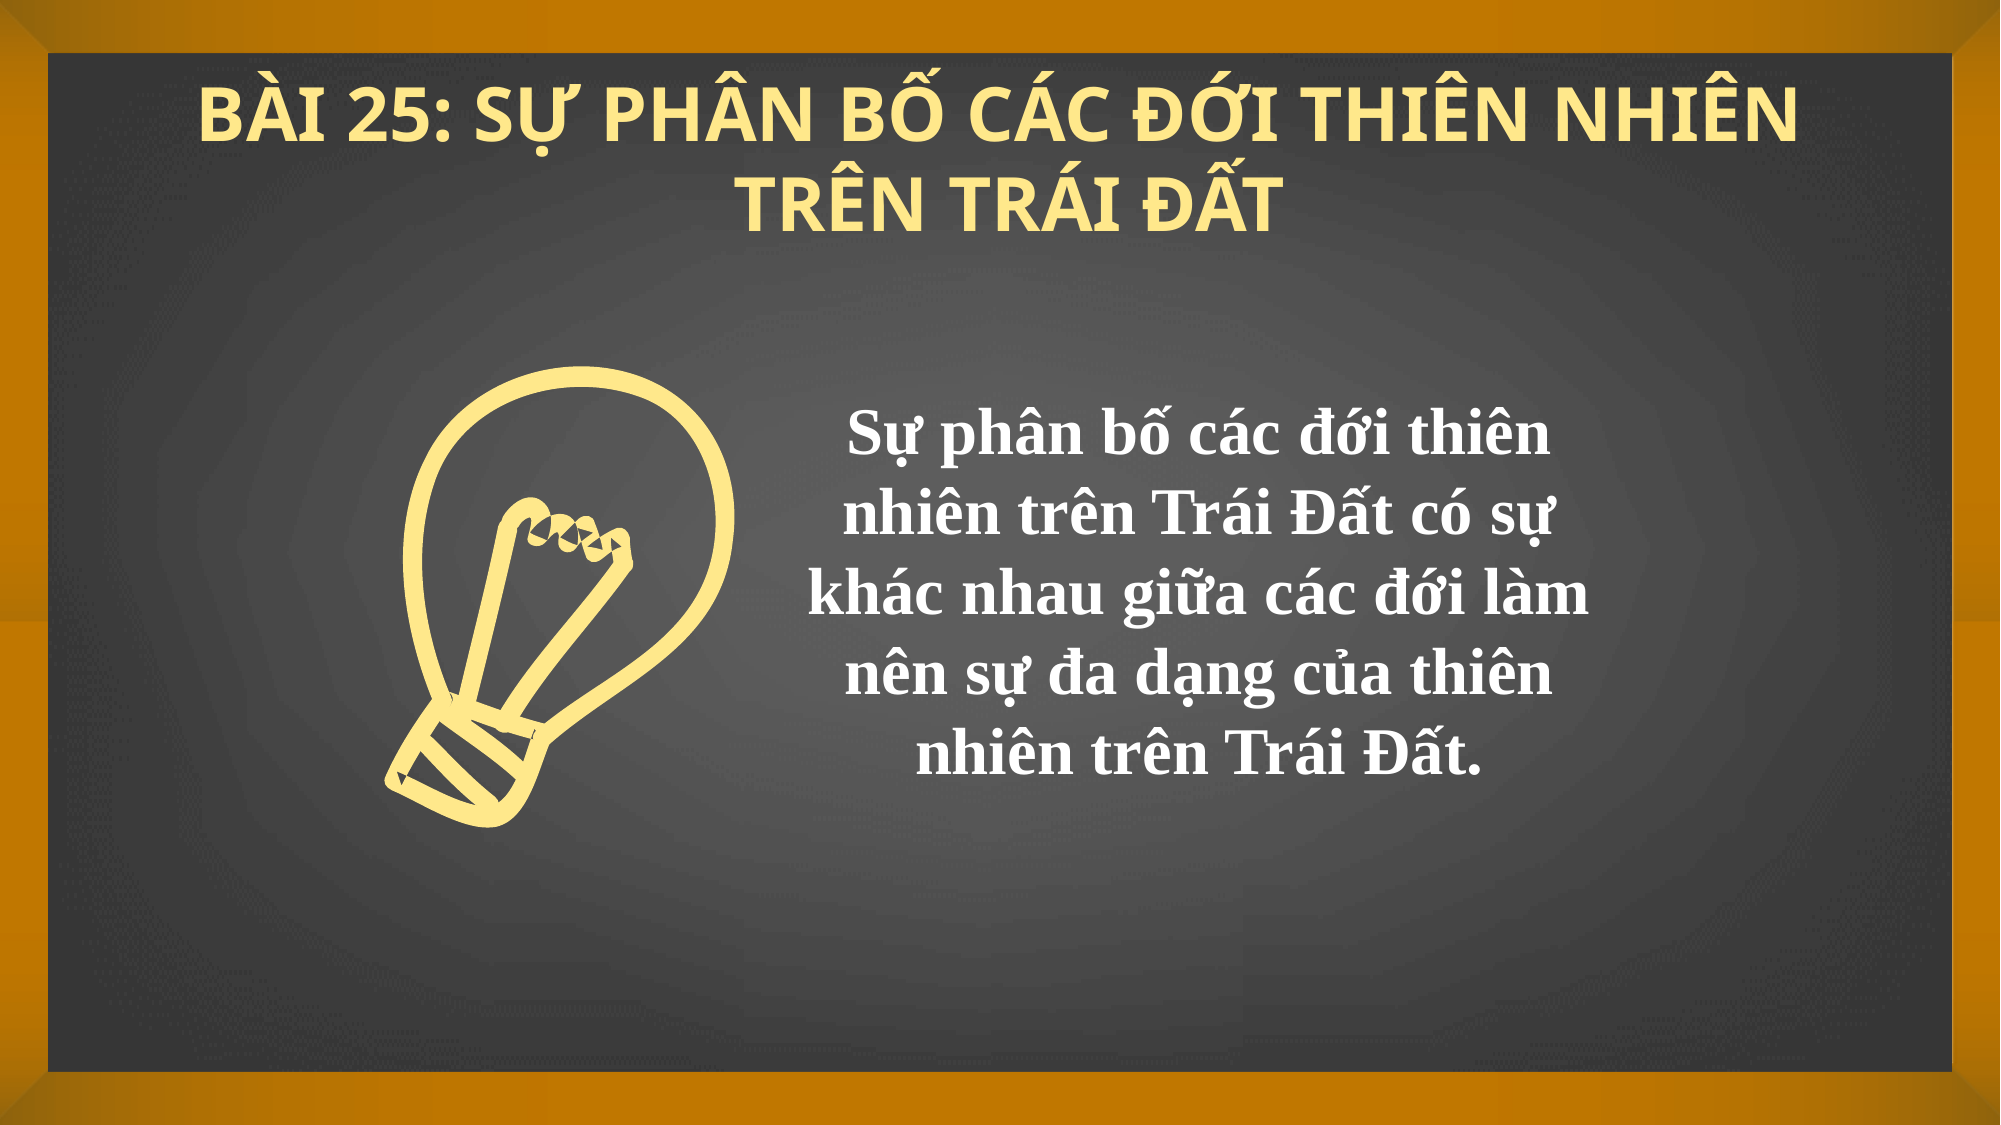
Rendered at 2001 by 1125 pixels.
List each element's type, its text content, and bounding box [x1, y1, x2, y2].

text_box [382, 347, 743, 834]
picture [0, 0, 2000, 1125]
text_box Sự phân bố các đới thiên nhiên trên Trái Đất có sự khác nhau giữa các đới làm nên sự đa dạng của thiên nhiên trên Trái Đất. [765, 380, 1634, 796]
text_box BÀI 25: SỰ PHÂN BỐ CÁC ĐỚI THIÊN NHIÊN TRÊN TRÁI ĐẤT [180, 59, 1839, 254]
